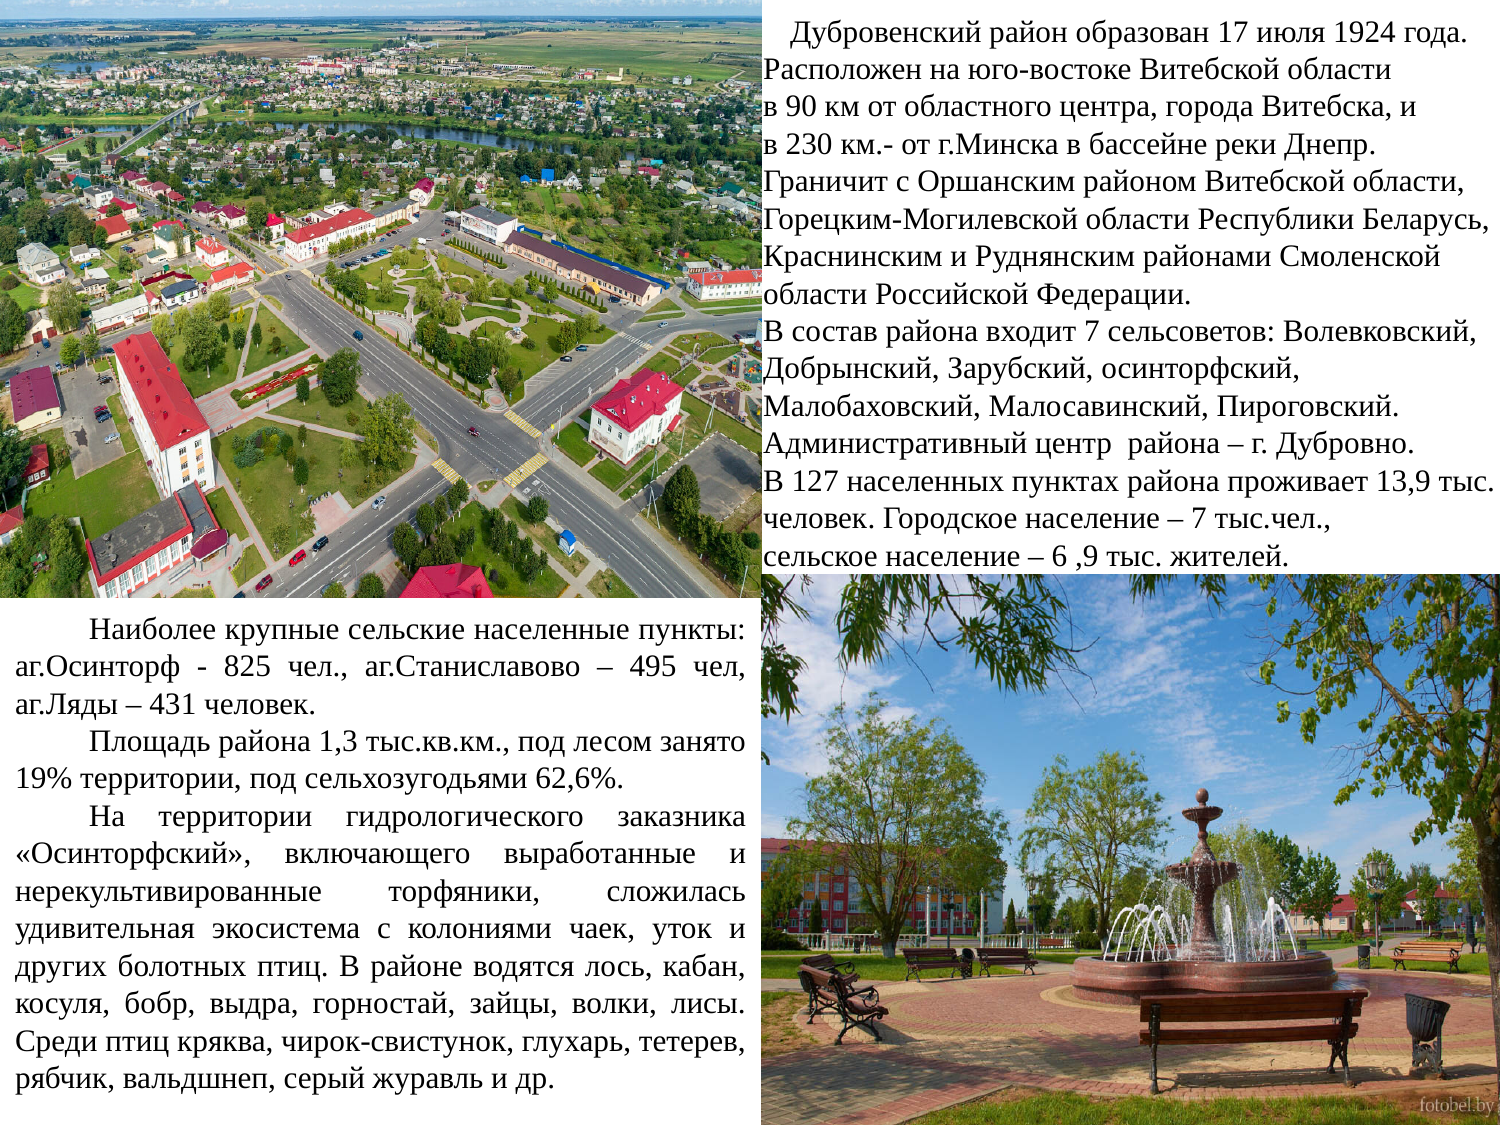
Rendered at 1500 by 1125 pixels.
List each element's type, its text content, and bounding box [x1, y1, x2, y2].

text_box Дубровенский район образован 17 июля 1924 года. Расположен на юго-востоке Витебской области в 90 км от областного центра, города Витебска, и в 230 км.- от г.Минска в бассейне реки Днепр. Граничит с Оршанским районом Витебской области, Горецким-Могилевской области Республики Беларусь, Краснинским и Руднянским районами Смоленской области Российской Федерации. В состав района входит 7 сельсоветов: Волевковский, Добрынский, Зарубский, осинторфский, Малобаховский, Малосавинский, Пироговский. Административный центр района – г. Дубровно. В 127 населенных пунктах района проживает 13,9 тыс. человек. Городское население – 7 тыс.чел., сельское население – 6 ,9 тыс. жителей. [765, 3, 1500, 573]
picture [0, 0, 1500, 1125]
text_box Наиболее крупные сельские населенные пункты: аг.Осинторф - 825 чел., аг.Станиславово – 495 чел, аг.Ляды – 431 человек. Площадь района 1,3 тыс.кв.км., под лесом занято 19% территории, под сельхозугодьями 62,6%. На территории гидрологического заказника «Осинторфский», включающего выработанные и нерекультивированные торфяники, сложилась удивительная экосистема с колониями чаек, уток и других болотных птиц. В районе водятся лось, кабан, косуля, бобр, выдра, горностай, зайцы, волки, лисы. Среди птиц кряква, чирок-свистунок, глухарь, тетерев, рябчик, вальдшнеп, серый журавль и др. [0, 605, 756, 1103]
